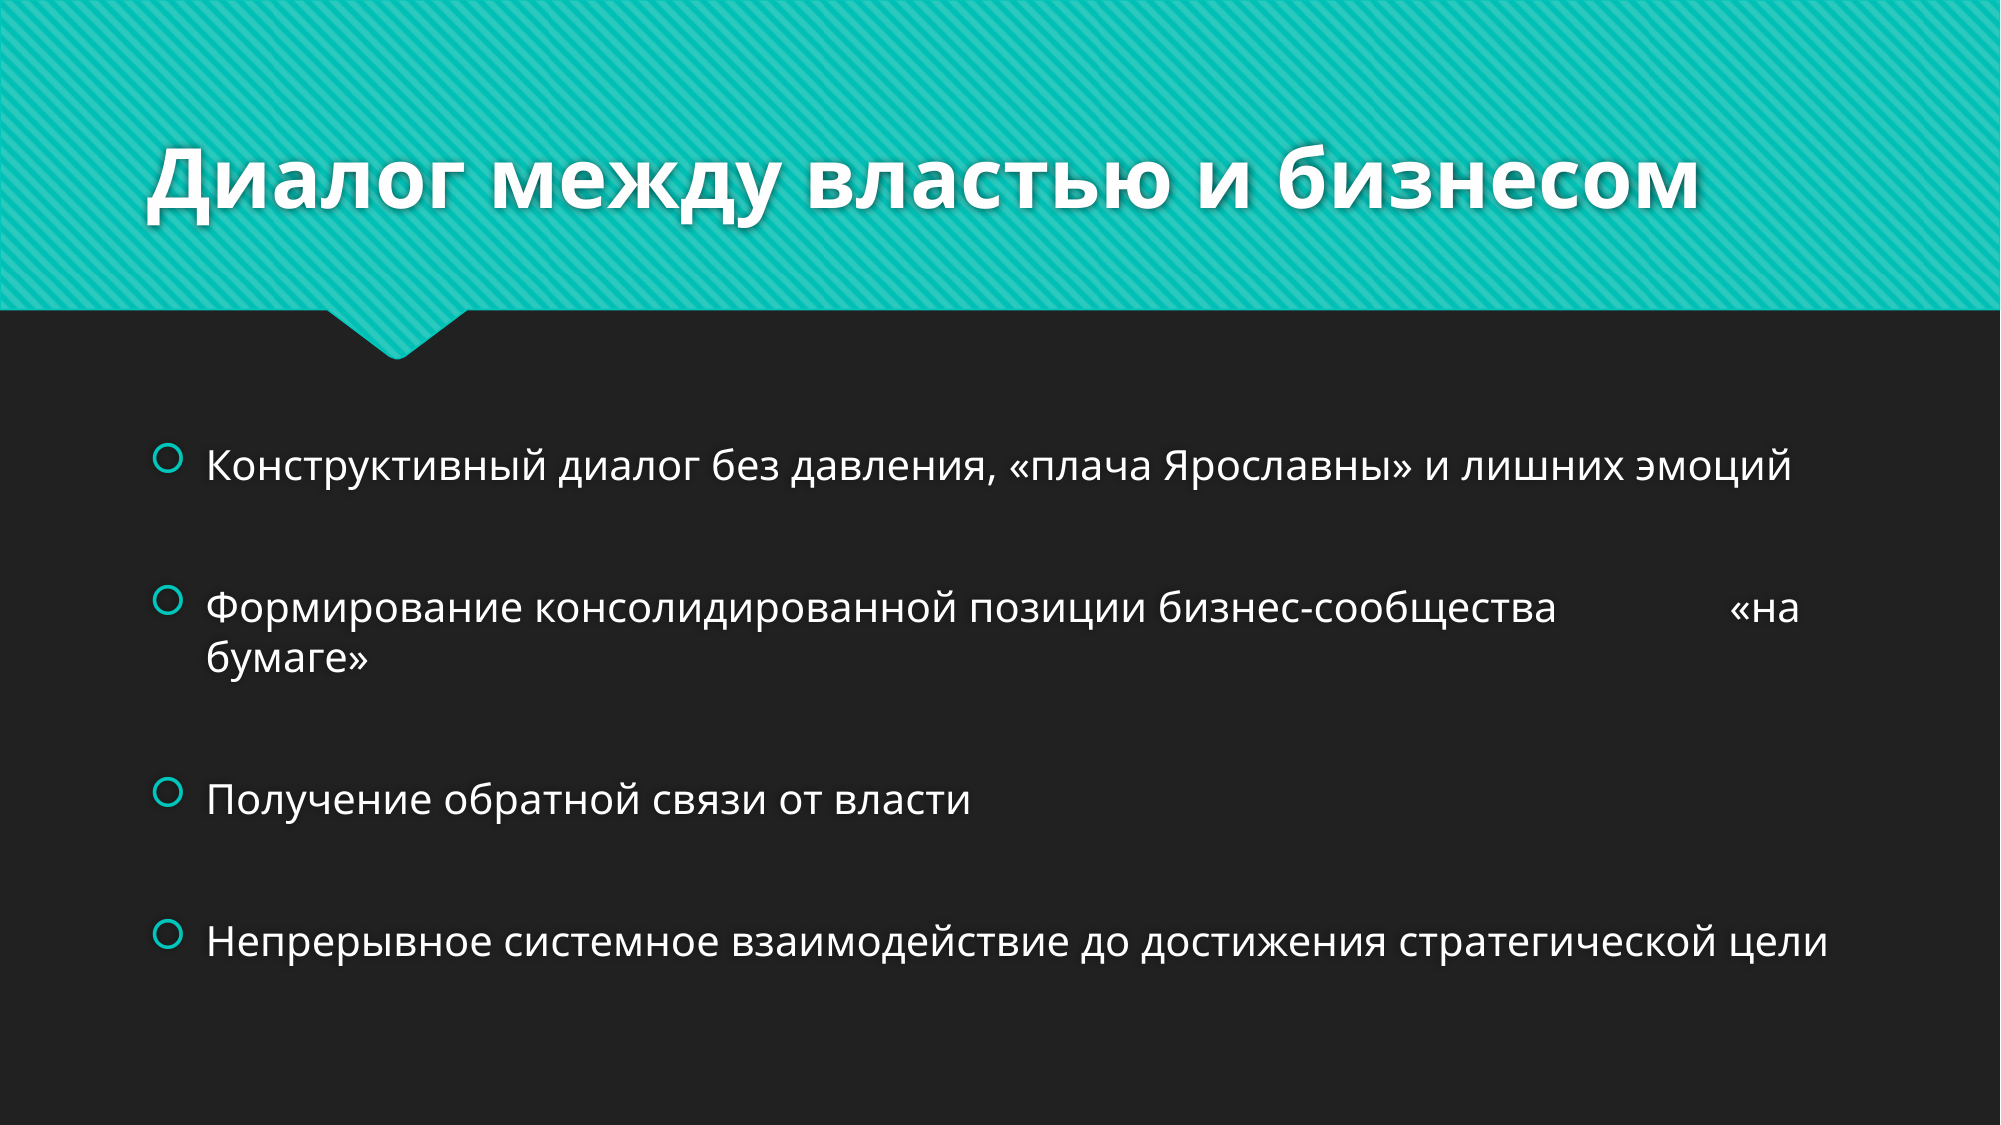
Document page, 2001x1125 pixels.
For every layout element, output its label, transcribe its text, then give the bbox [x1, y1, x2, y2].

list Конструктивный диалог без давления, «плача Ярославны» и лишних эмоций Формирование консолидированной позиции бизнес-сообщества «на бумаге» Получение обратной связи от власти Непрерывное системное взаимодействие до достижения стратегической цели [134, 383, 1866, 1125]
title Диалог между властью и бизнесом [132, 73, 1868, 233]
